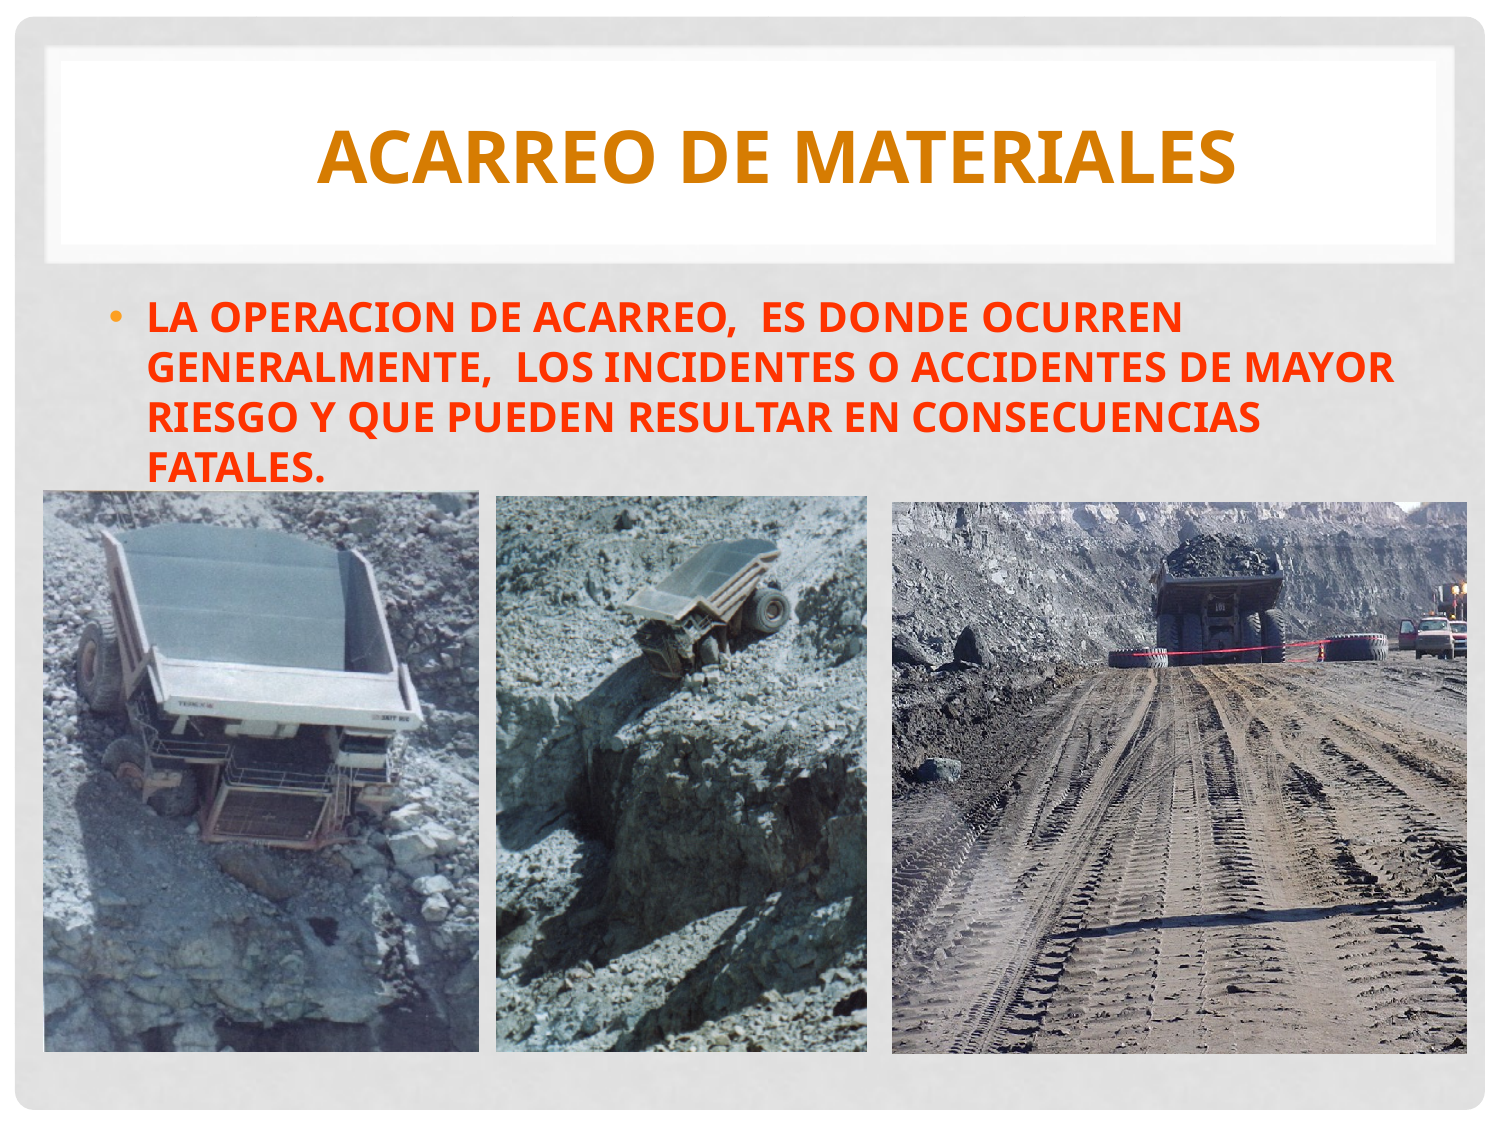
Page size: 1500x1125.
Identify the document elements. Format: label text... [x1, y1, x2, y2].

picture [496, 496, 867, 1052]
list LA OPERACION DE ACARREO, ES DONDE OCURREN GENERALMENTE, LOS INCIDENTES O ACCIDENTES DE MAYOR RIESGO Y QUE PUEDEN RESULTAR EN CONSECUENCIAS FATALES. [75, 283, 1425, 985]
picture [892, 502, 1467, 1055]
picture [43, 490, 479, 1052]
title ACARREO DE MATERIALES [0, 85, 1395, 223]
